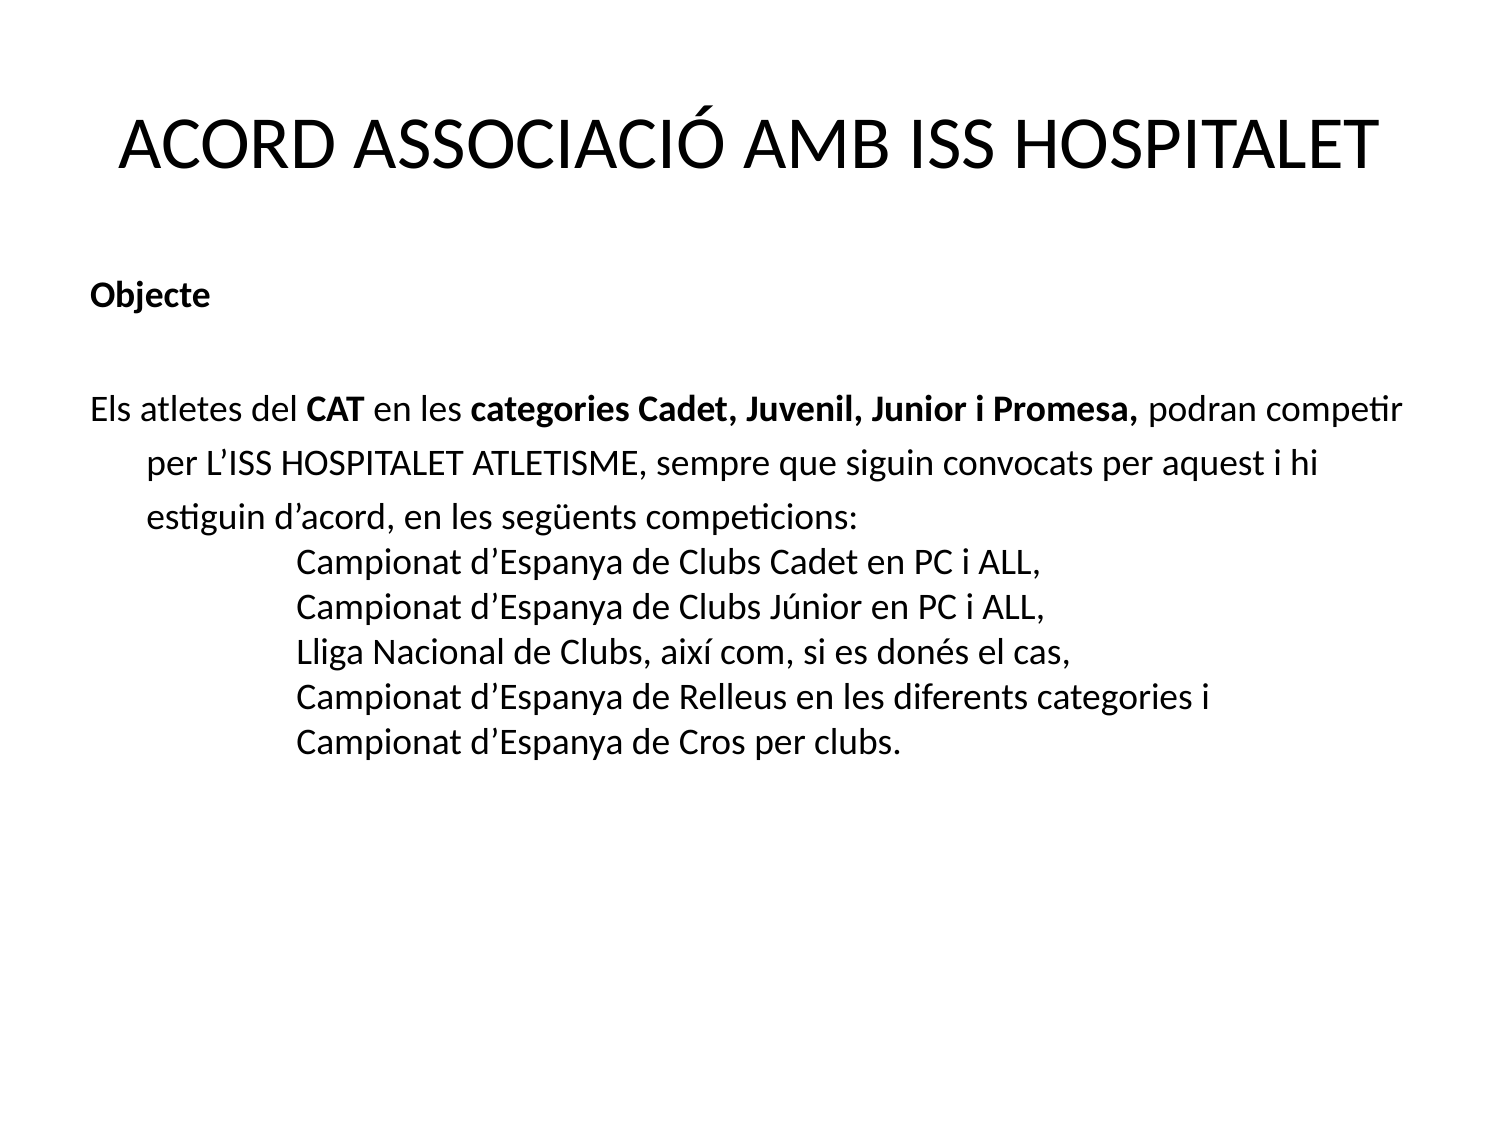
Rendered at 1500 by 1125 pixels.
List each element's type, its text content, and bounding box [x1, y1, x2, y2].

list Objecte Els atletes del CAT en les categories Cadet, Juvenil, Junior i Promesa, podran competir per L’ISS HOSPITALET ATLETISME, sempre que siguin convocats per aquest i hi estiguin d’acord, en les següents competicions: Campionat d’Espanya de Clubs Cadet en PC i ALL, Campionat d’Espanya de Clubs Júnior en PC i ALL, Lliga Nacional de Clubs, així com, si es donés el cas, Campionat d’Espanya de Relleus en les diferents categories i Campionat d’Espanya de Cros per clubs. [75, 262, 1425, 1005]
title ACORD ASSOCIACIÓ AMB ISS HOSPITALET [75, 45, 1425, 233]
